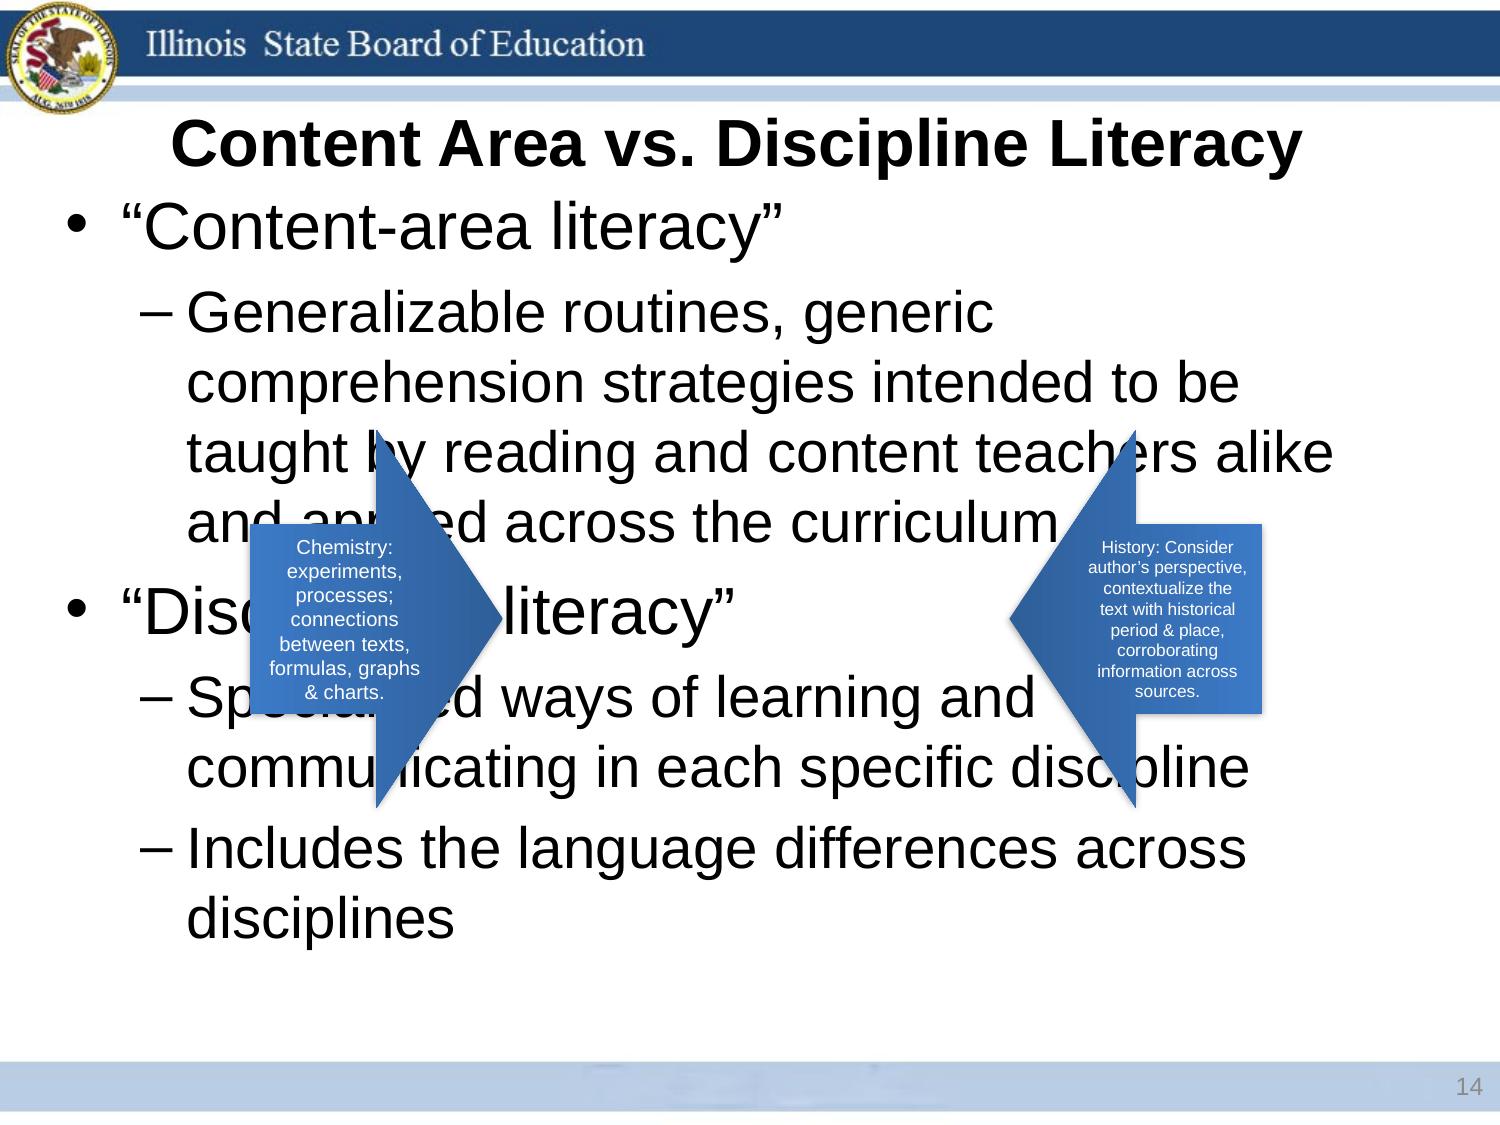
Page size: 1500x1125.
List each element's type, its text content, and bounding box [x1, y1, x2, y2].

picture [0, 0, 1500, 112]
title Content Area vs. Discipline Literacy [50, 75, 1425, 110]
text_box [0, 112, 1500, 1125]
